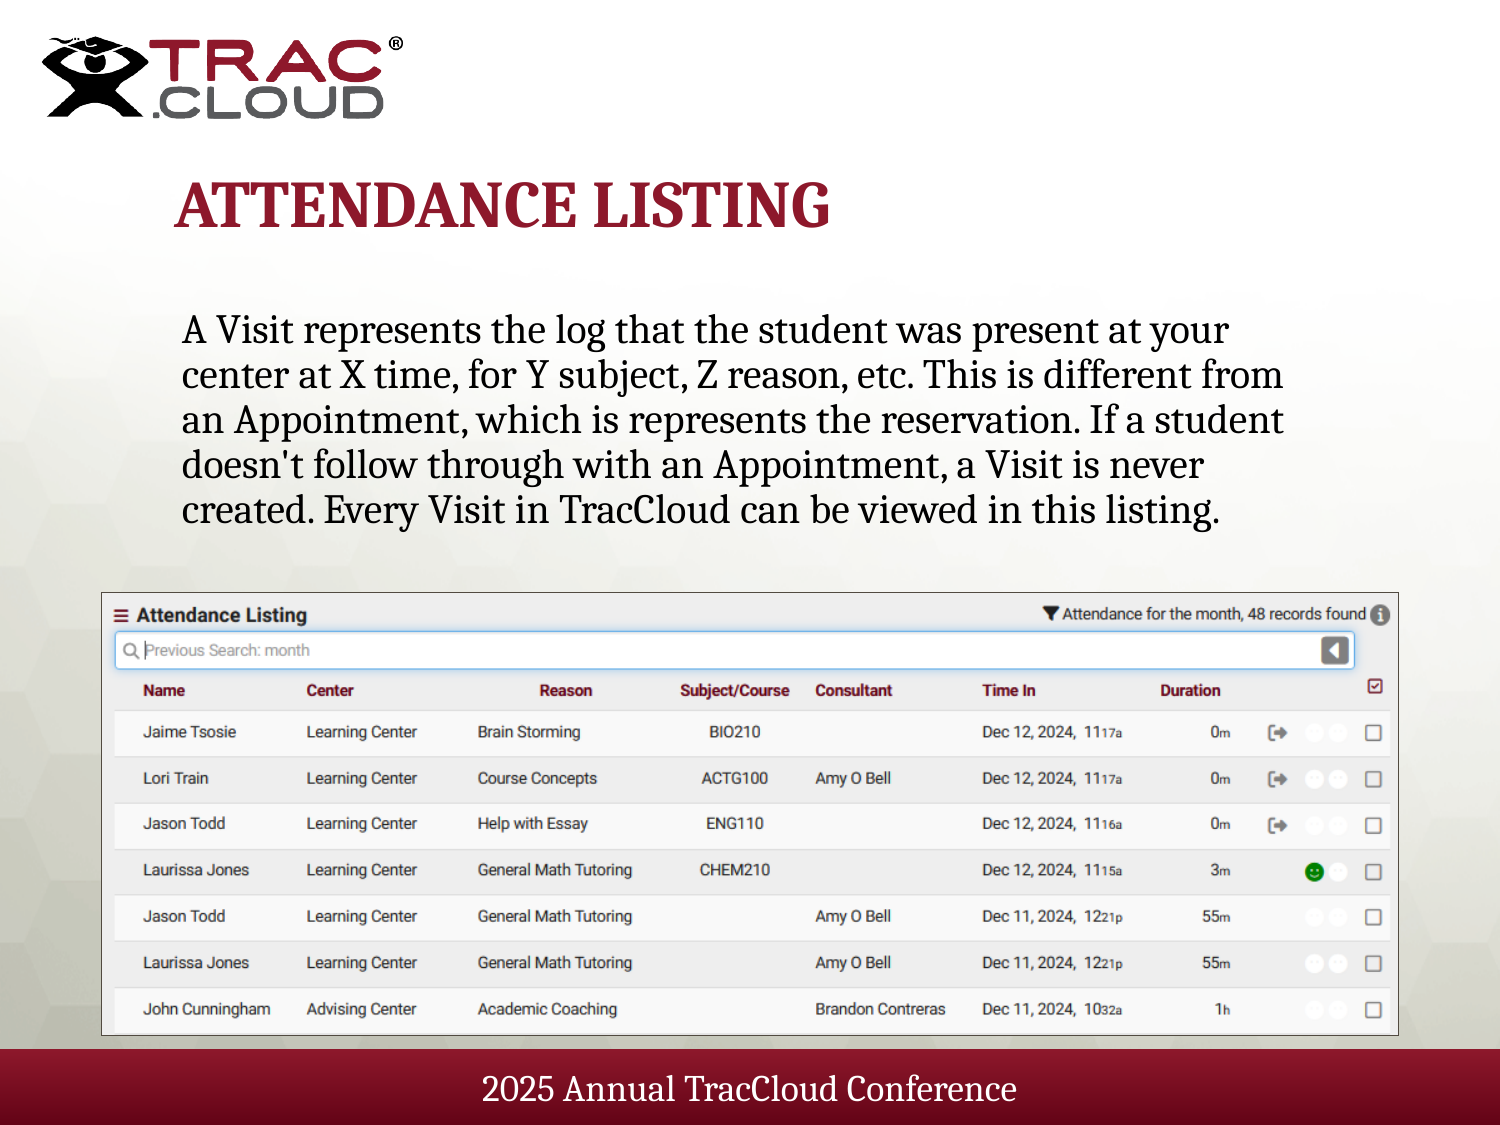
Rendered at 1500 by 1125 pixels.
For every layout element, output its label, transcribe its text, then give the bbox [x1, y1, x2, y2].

picture [0, 28, 1500, 1049]
title Attendance Listing [159, 89, 1341, 250]
list A Visit represents the log that the student was present at your center at X time, for Y subject, Z reason, etc. This is different from an Appointment, which is represents the reservation. If a student doesn't follow through with an Appointment, a Visit is never created. Every Visit in TracCloud can be viewed in this listing. [159, 299, 1341, 592]
